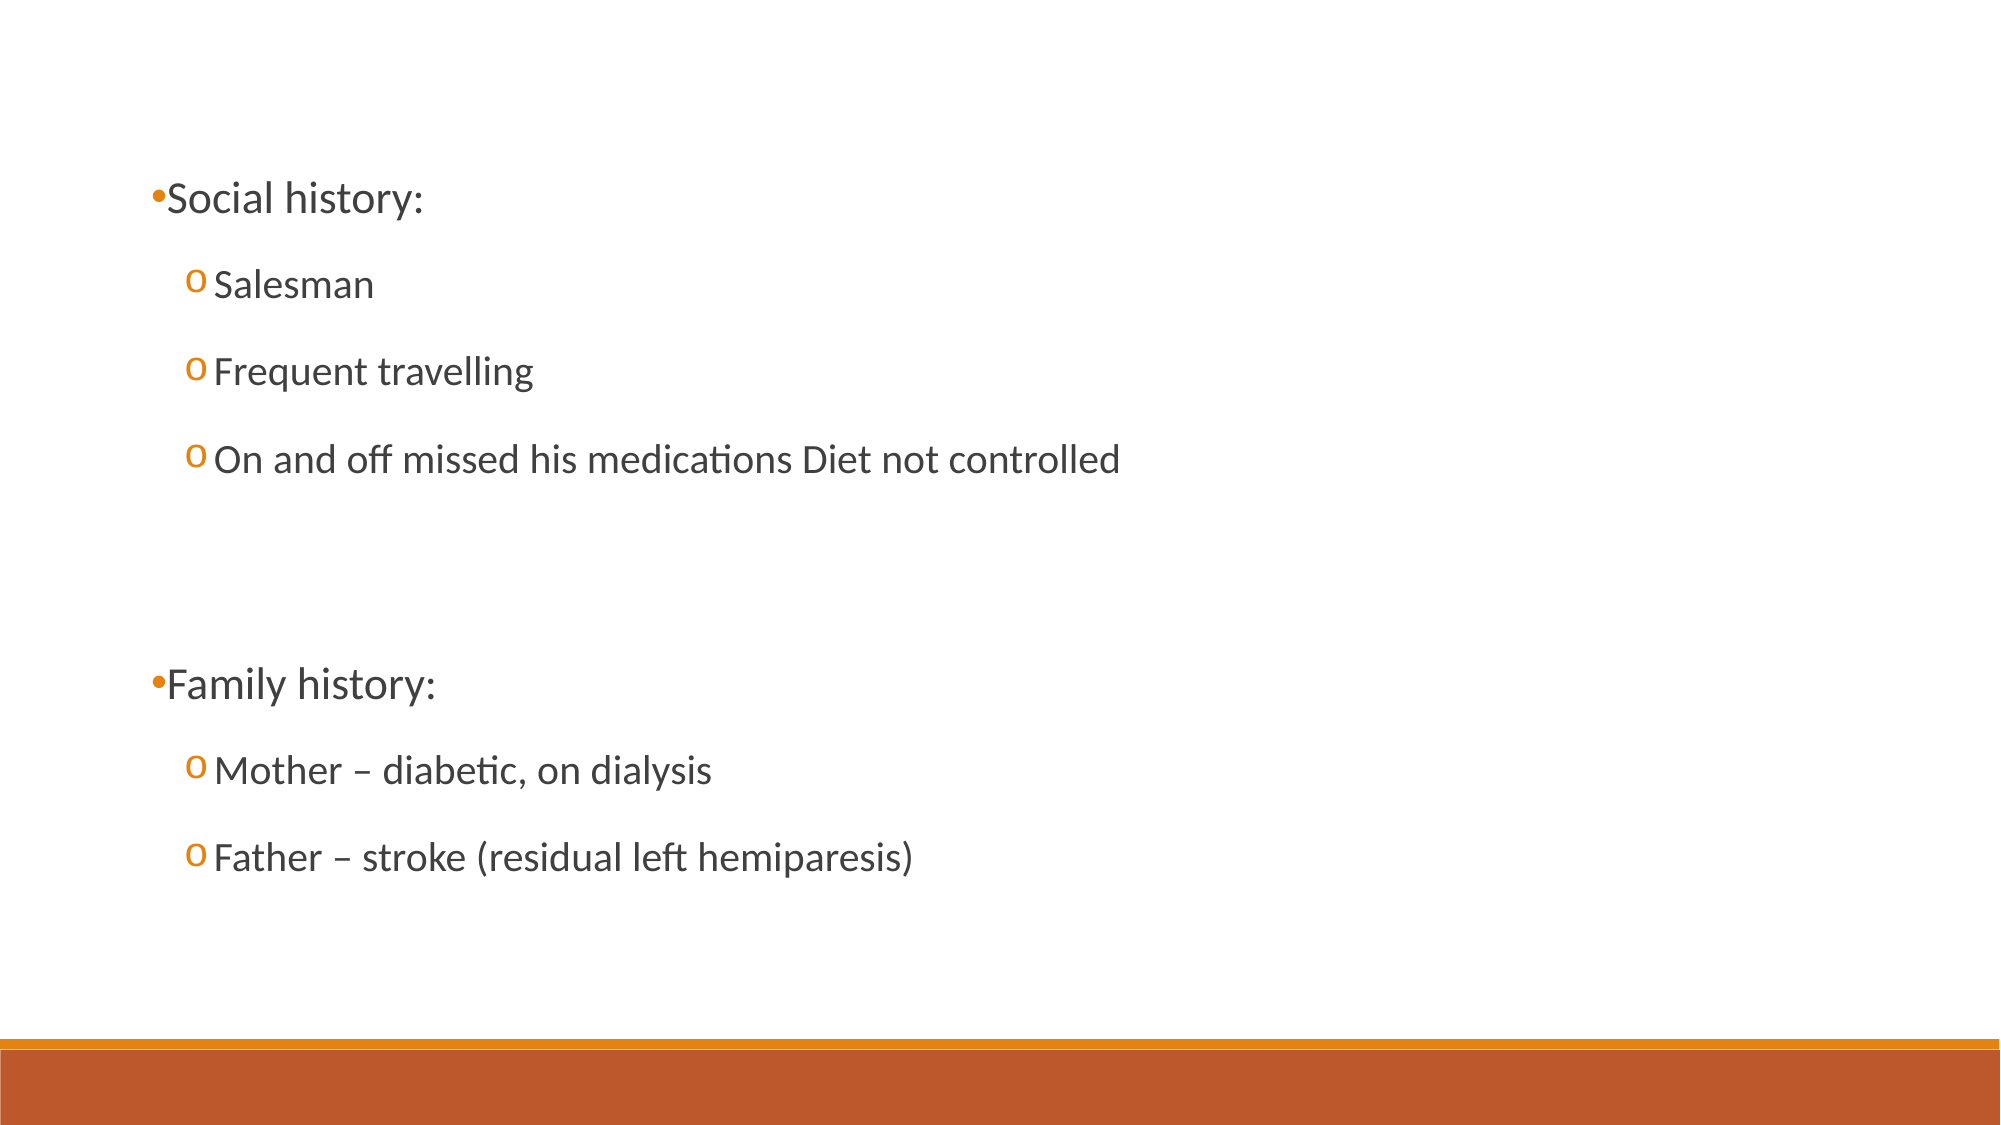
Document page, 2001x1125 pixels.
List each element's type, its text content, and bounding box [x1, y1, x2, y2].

list Social history: Salesman Frequent travelling On and off missed his medications Diet not controlled Family history: Mother – diabetic, on dialysis Father – stroke (residual left hemiparesis) [151, 132, 1801, 937]
